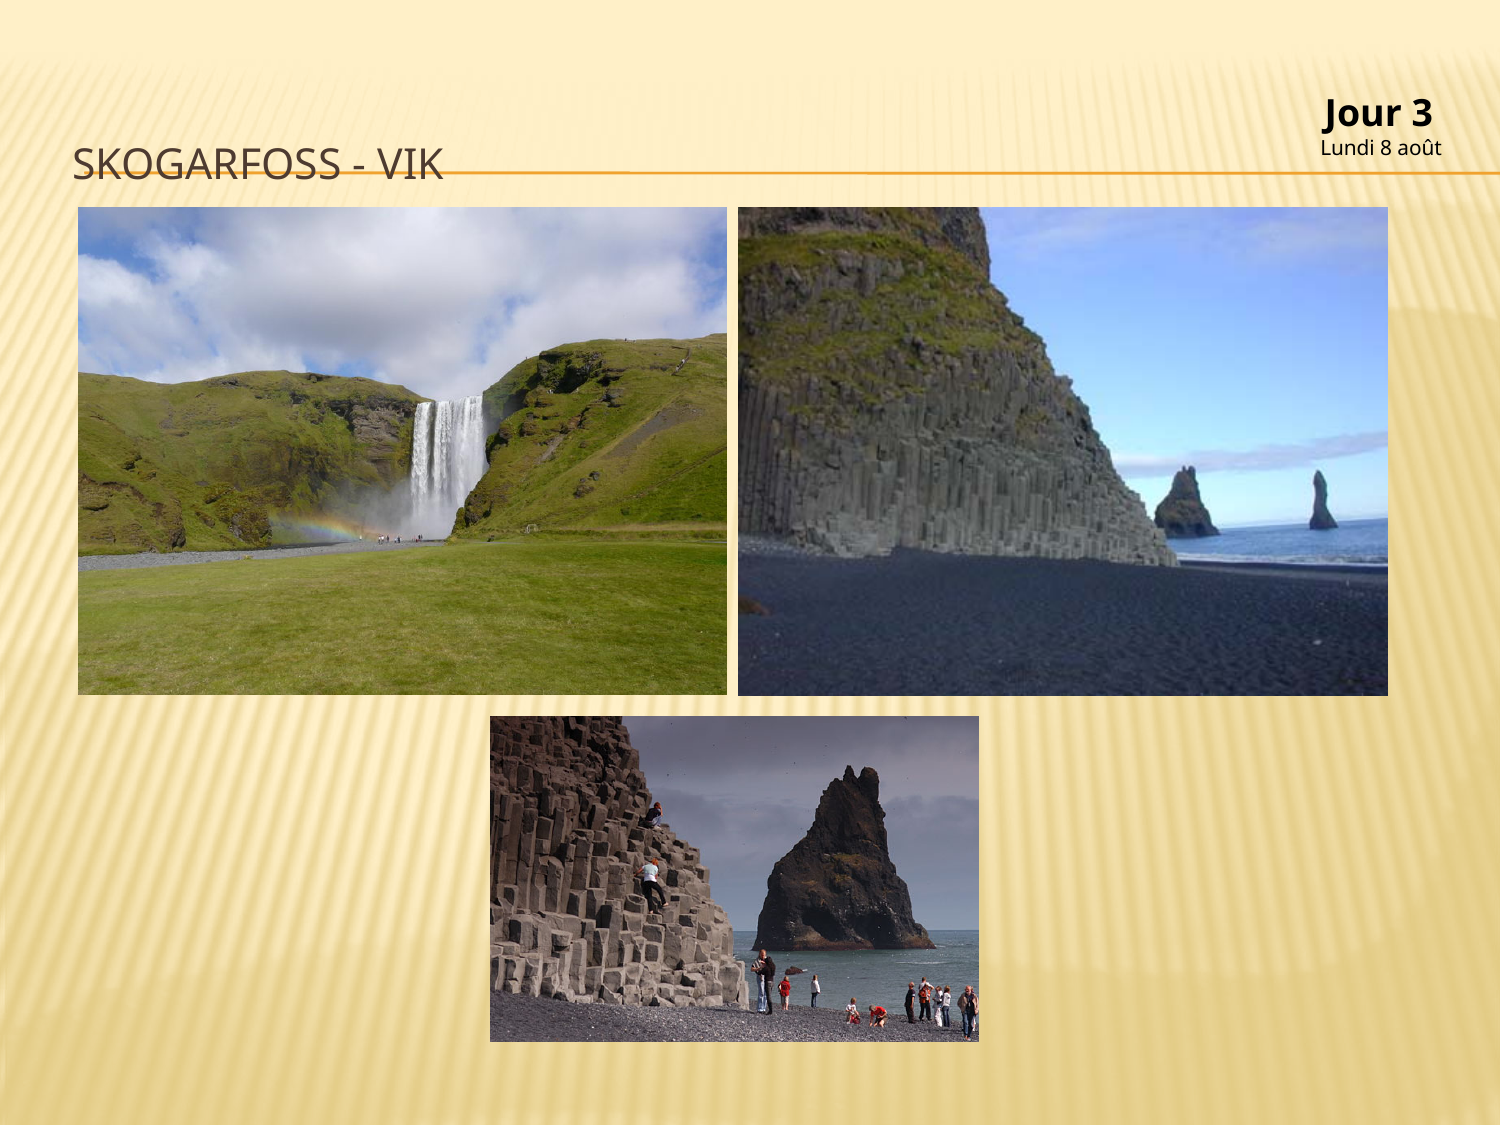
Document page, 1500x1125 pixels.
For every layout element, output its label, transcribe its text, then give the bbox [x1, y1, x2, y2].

picture [489, 715, 979, 1042]
text_box Jour 3 Lundi 8 août [1281, 82, 1487, 167]
picture [77, 207, 727, 695]
title Skogarfoss - Vik [57, 129, 1483, 248]
picture [737, 207, 1389, 697]
